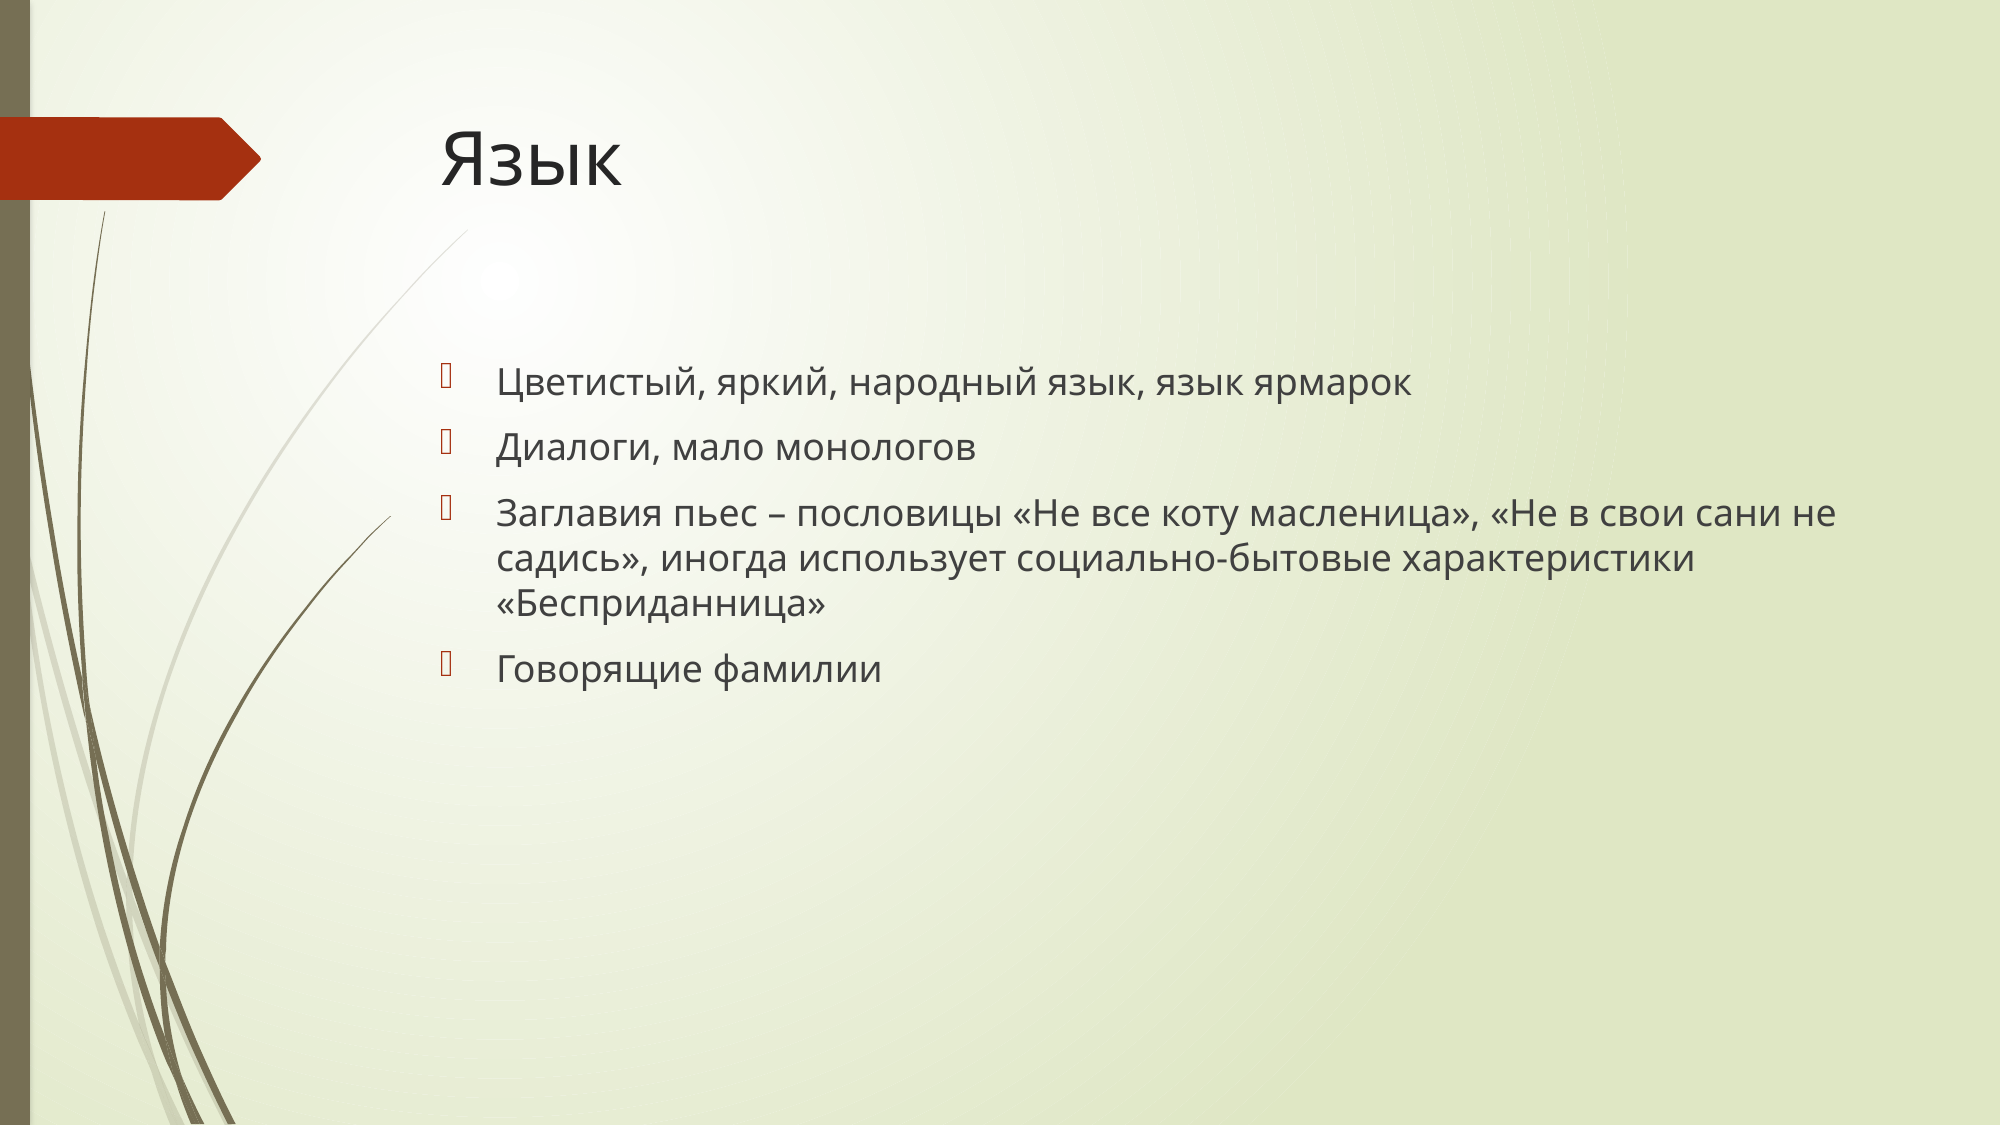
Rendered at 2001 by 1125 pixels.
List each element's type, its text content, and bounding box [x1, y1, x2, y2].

list Цветистый, яркий, народный язык, язык ярмарок Диалоги, мало монологов Заглавия пьес – пословицы «Не все коту масленица», «Не в свои сани не садись», иногда использует социально-бытовые характеристики «Бесприданница» Говорящие фамилии [424, 350, 1888, 970]
title Язык [425, 102, 1888, 313]
